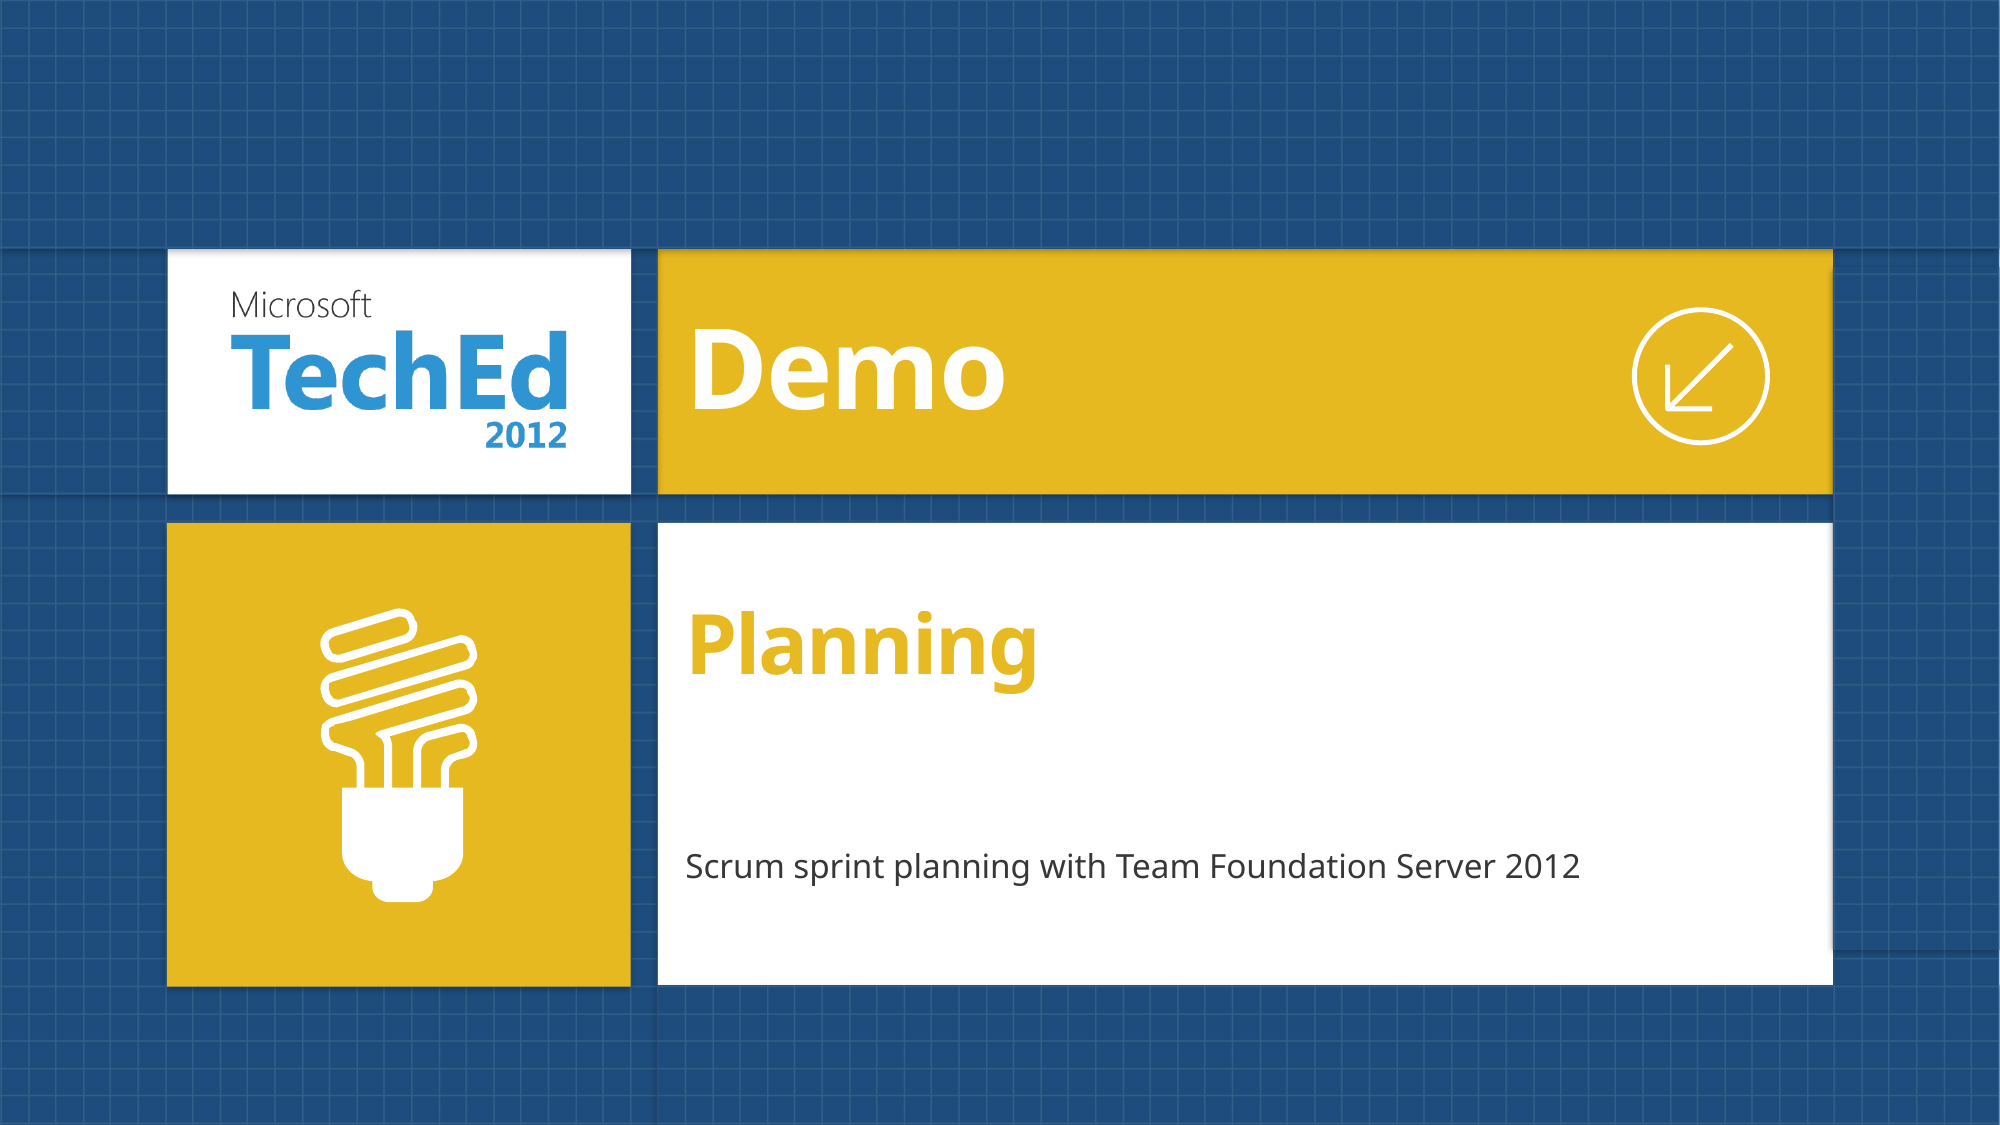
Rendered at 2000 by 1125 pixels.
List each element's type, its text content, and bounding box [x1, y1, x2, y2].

picture [0, 0, 2000, 1125]
title Planning [685, 522, 1770, 773]
list Demo [685, 260, 1596, 487]
subtitle Scrum sprint planning with Team Foundation Server 2012 [685, 849, 1770, 926]
